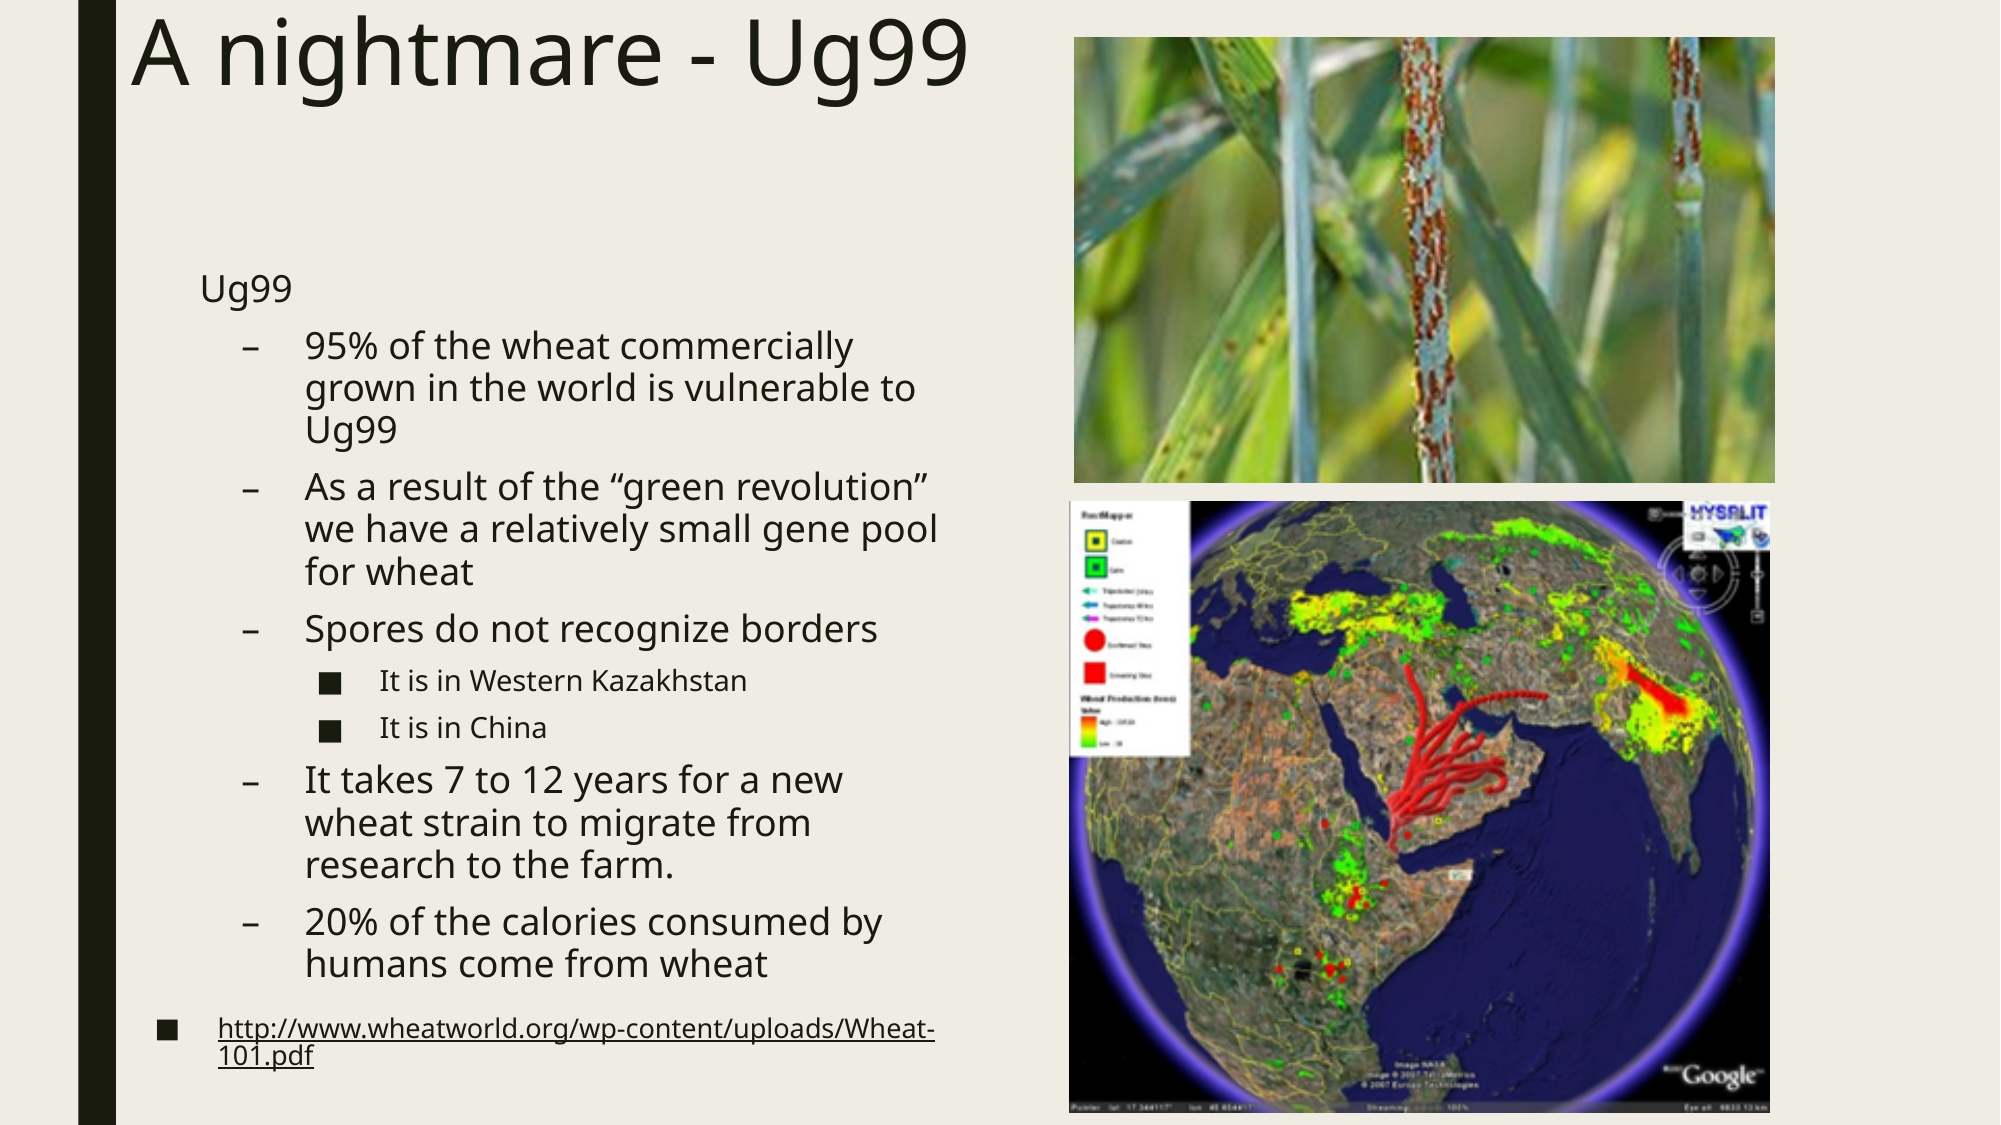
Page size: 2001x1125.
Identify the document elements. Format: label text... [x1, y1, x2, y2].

title A nightmare - Ug99 [116, 0, 1692, 244]
picture [1074, 37, 1775, 483]
picture [1069, 501, 1770, 1113]
list Ug99 95% of the wheat commercially grown in the world is vulnerable to Ug99 As a result of the “green revolution” we have a relatively small gene pool for wheat Spores do not recognize borders It is in Western Kazakhstan It is in China It takes 7 to 12 years for a new wheat strain to migrate from research to the farm. 20% of the calories consumed by humans come from wheat http://www.wheatworld.org/wp-content/uploads/Wheat-101.pdf [139, 261, 955, 1097]
